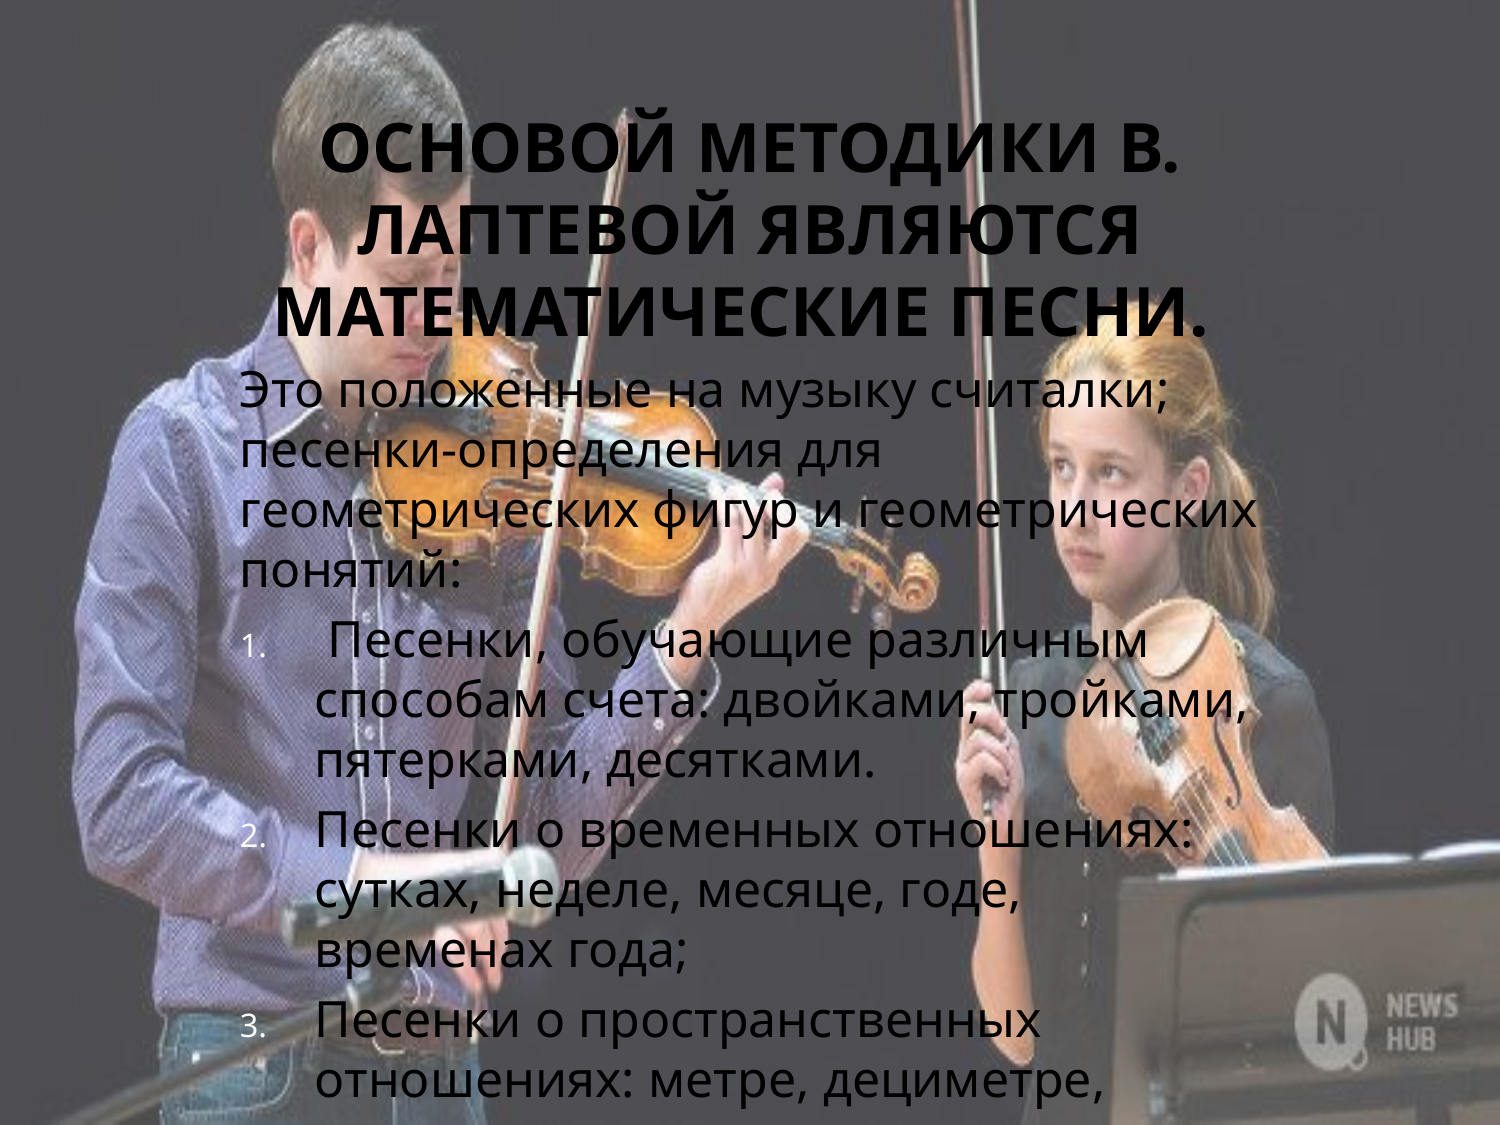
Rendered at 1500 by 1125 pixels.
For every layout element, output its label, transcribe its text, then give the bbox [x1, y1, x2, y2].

subtitle Это положенные на музыку считалки; песенки-определения для геометрических фигур и геометрических понятий: Песенки, обучающие различным способам счета: двойками, тройками, пятерками, десятками. Песенки о временных отношениях: сутках, неделе, месяце, годе, временах года; Песенки о пространственных отношениях: метре, дециметре, сантиметре, площади, периметре и т. д. [225, 349, 1275, 988]
title Основой методики В. Лаптевой являются математические песни. [112, 101, 1388, 350]
